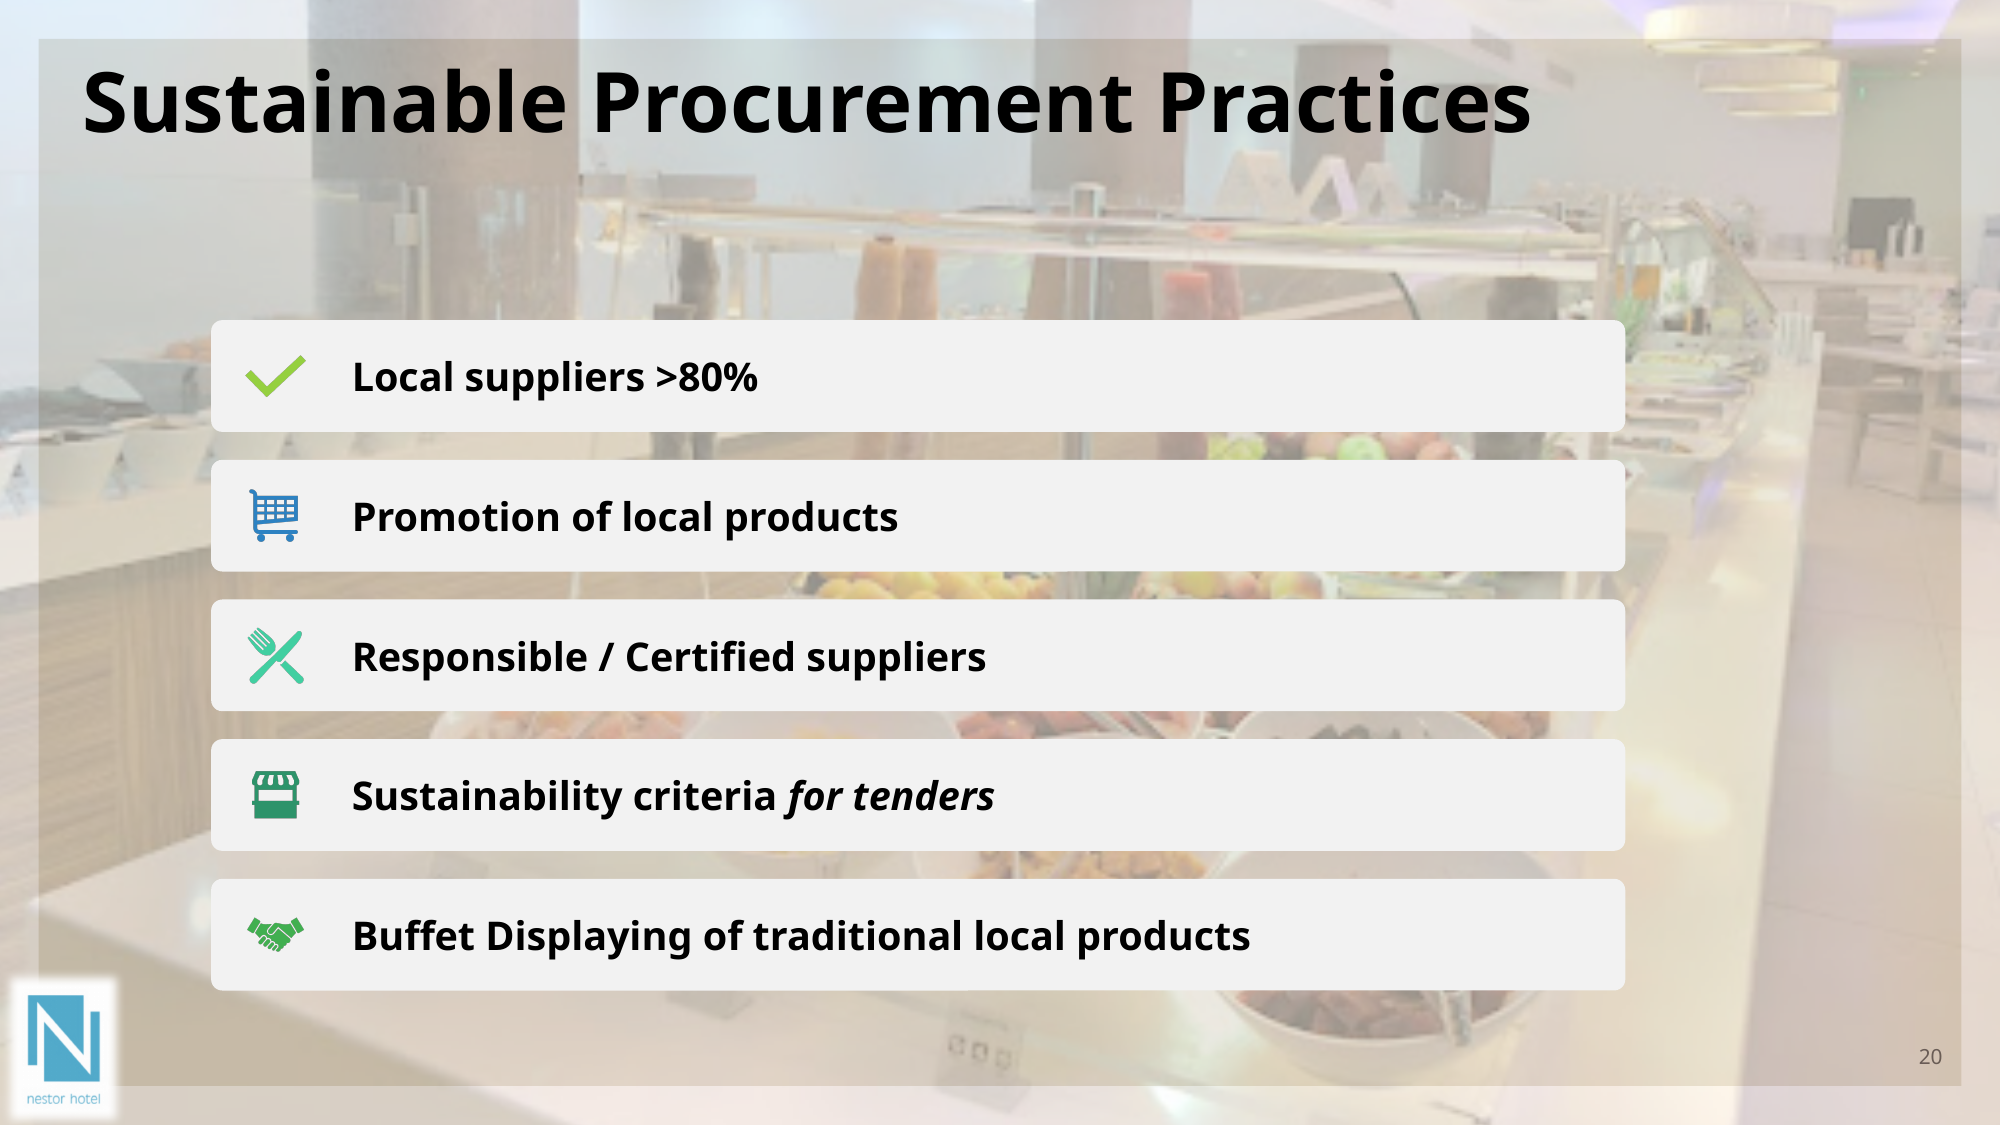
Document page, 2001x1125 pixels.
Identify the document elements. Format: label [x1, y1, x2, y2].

text_box [211, 319, 1626, 992]
picture [0, 0, 2000, 1125]
